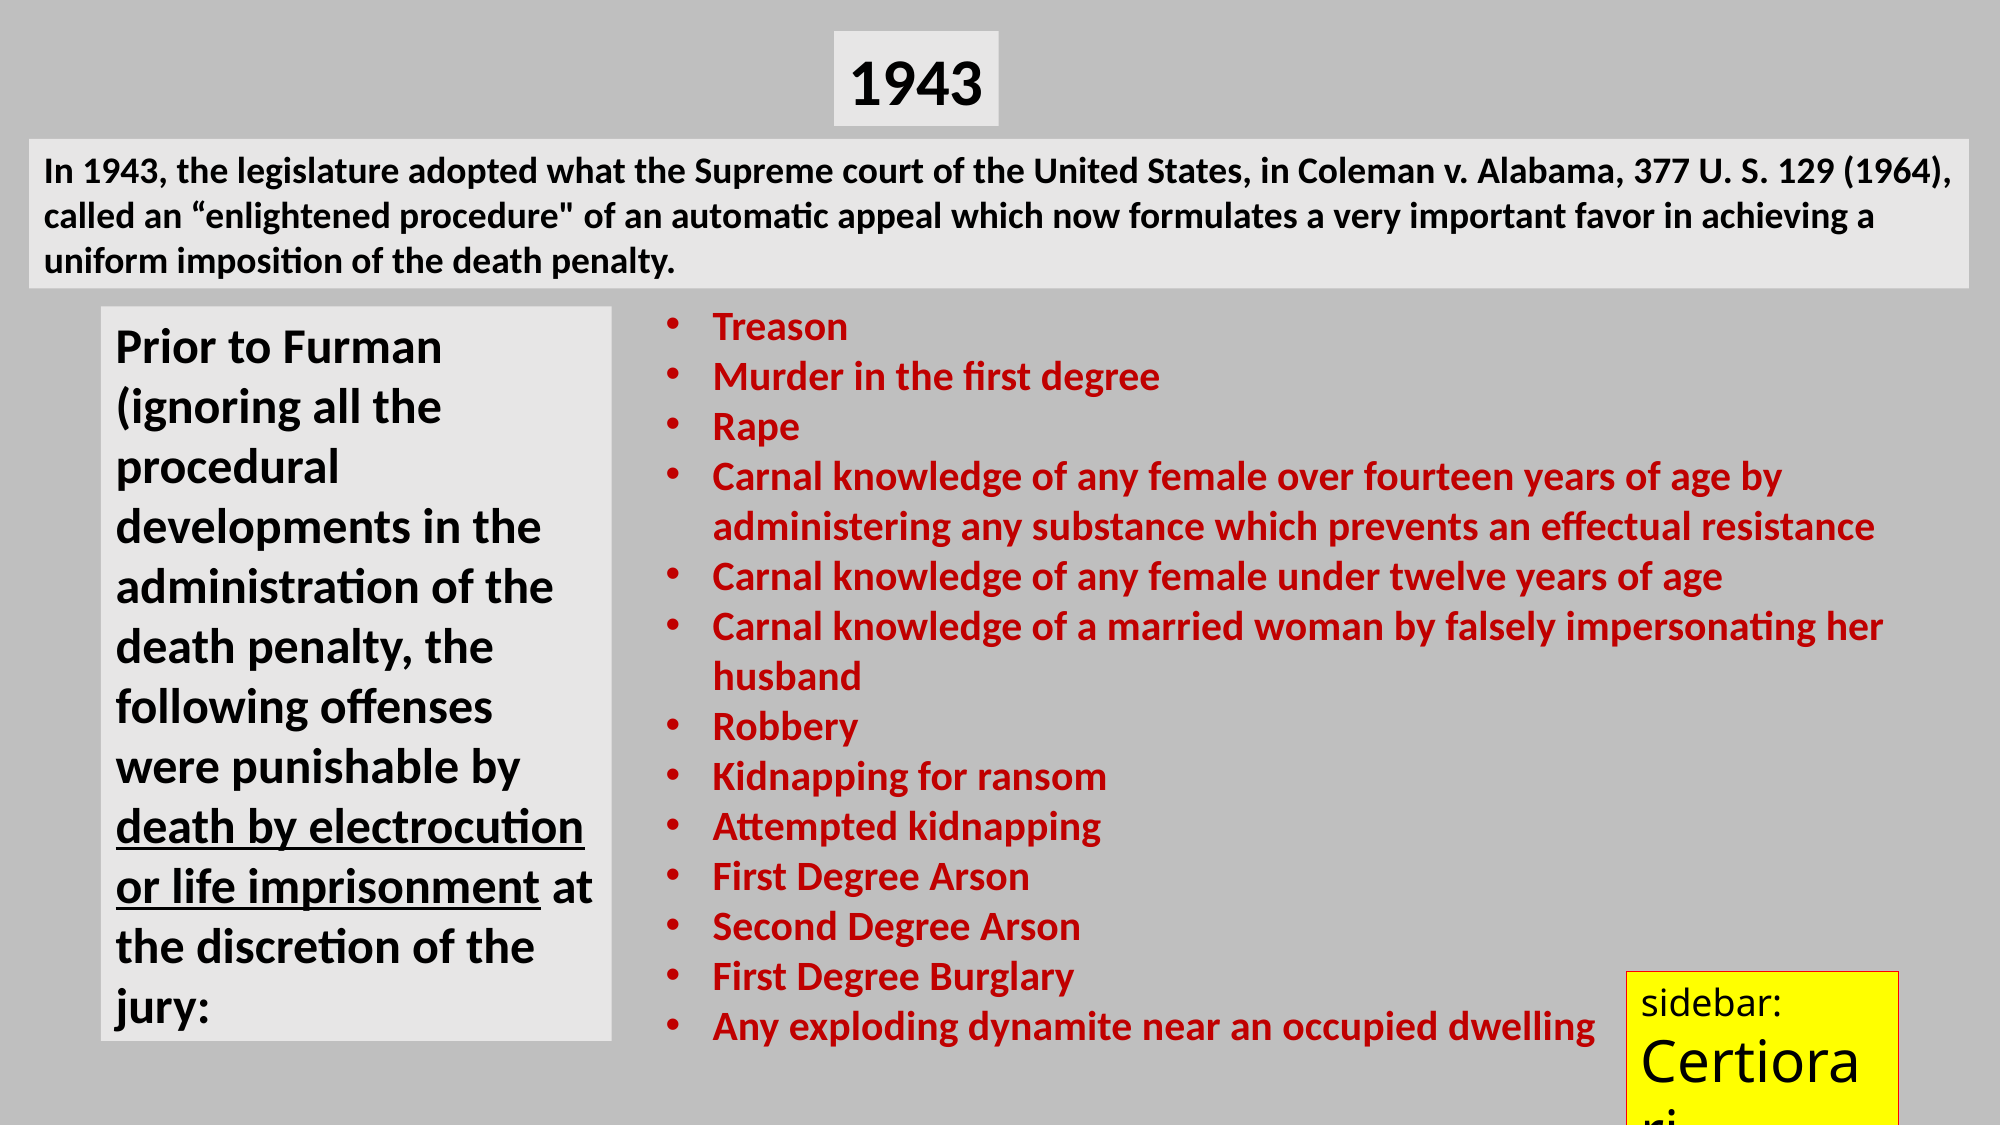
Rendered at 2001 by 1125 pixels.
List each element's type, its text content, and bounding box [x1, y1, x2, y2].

text_box Prior to Furman (ignoring all the procedural developments in the administration of the death penalty, the following offenses were punishable by death by electrocution or life imprisonment at the discretion of the jury: [100, 306, 612, 1041]
text_box sidebar: Certiorari [1626, 1057, 1899, 1125]
text_box Treason Murder in the first degree Rape Carnal knowledge of any female over fourteen years of age by administering any substance which prevents an effectual resistance Carnal knowledge of any female under twelve years of age Carnal knowledge of a married woman by falsely impersonating her husband Robbery Kidnapping for ransom Attempted kidnapping First Degree Arson Second Degree Arson First Degree Burglary Any exploding dynamite near an occupied dwelling [650, 291, 1937, 1057]
text_box In 1943, the legislature adopted what the Supreme court of the United States, in Coleman v. Alabama, 377 U. S. 129 (1964), called an “enlightened procedure" of an automatic appeal which now formulates a very important favor in achieving a uniform imposition of the death penalty. [29, 138, 1969, 289]
text_box 1943 [834, 31, 999, 126]
